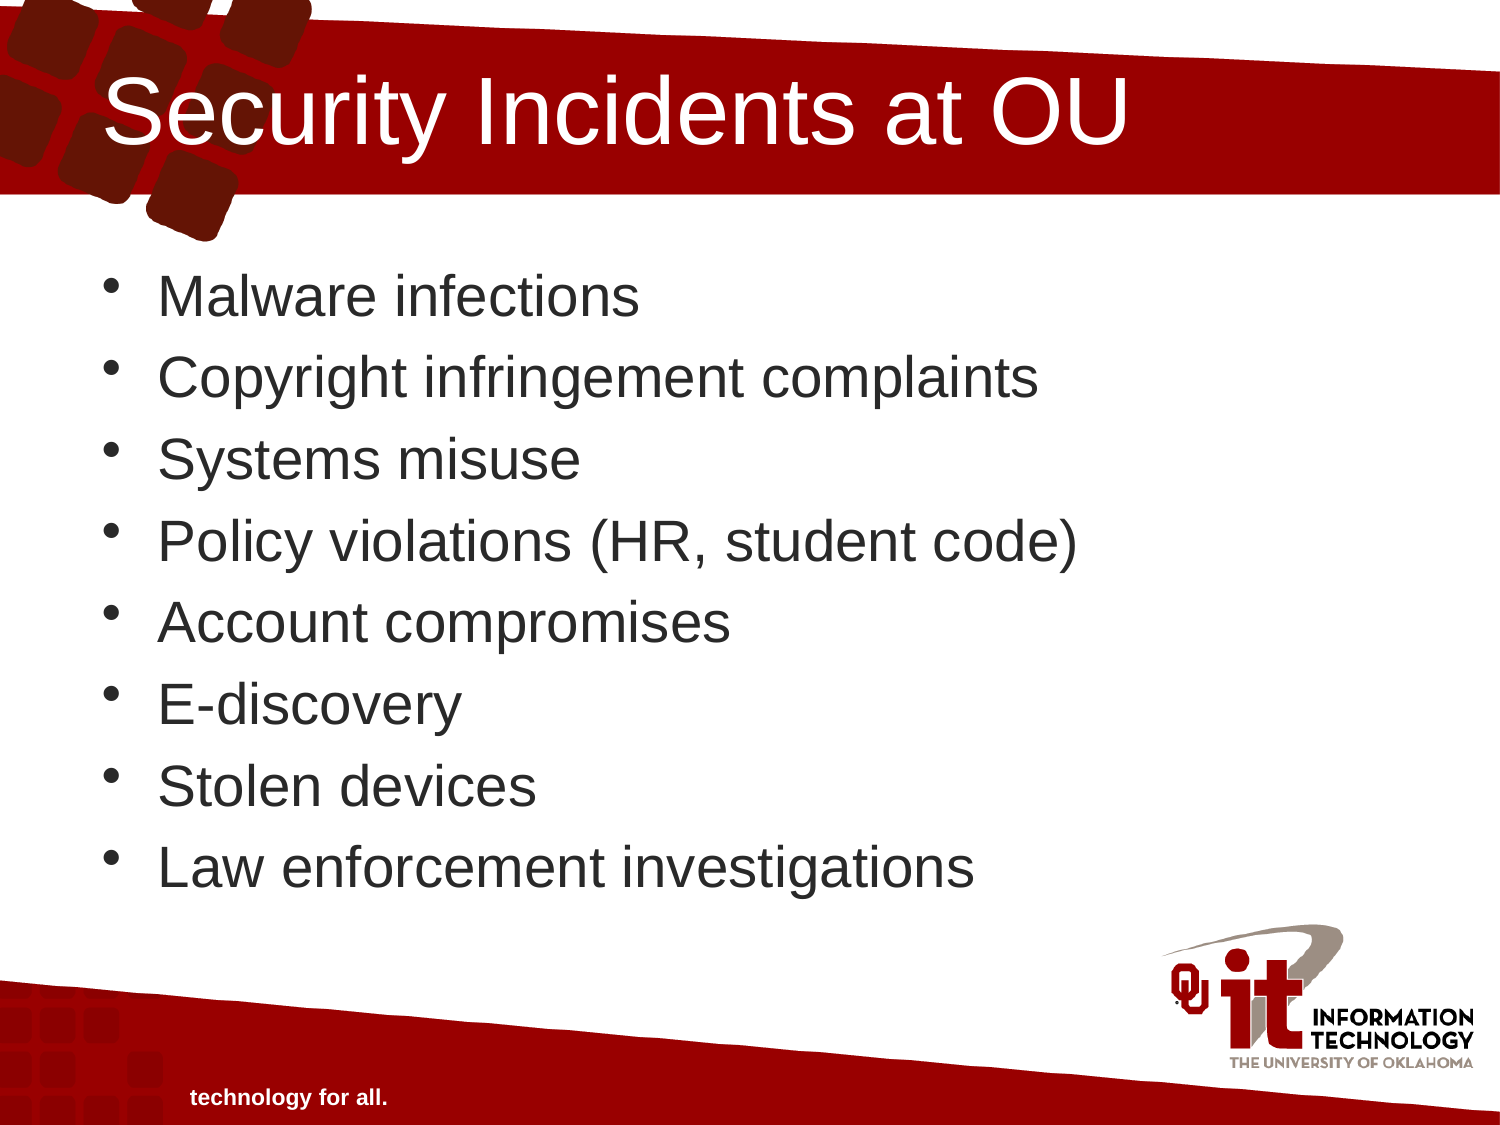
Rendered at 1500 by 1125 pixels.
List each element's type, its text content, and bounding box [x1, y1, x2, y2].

footer technology for all. [174, 1074, 651, 1125]
picture [0, 0, 1500, 1125]
list Malware infections Copyright infringement complaints Systems misuse Policy violations (HR, student code) Account compromises E-discovery Stolen devices Law enforcement investigations [86, 250, 1437, 950]
title Security Incidents at OU [86, 11, 1437, 200]
